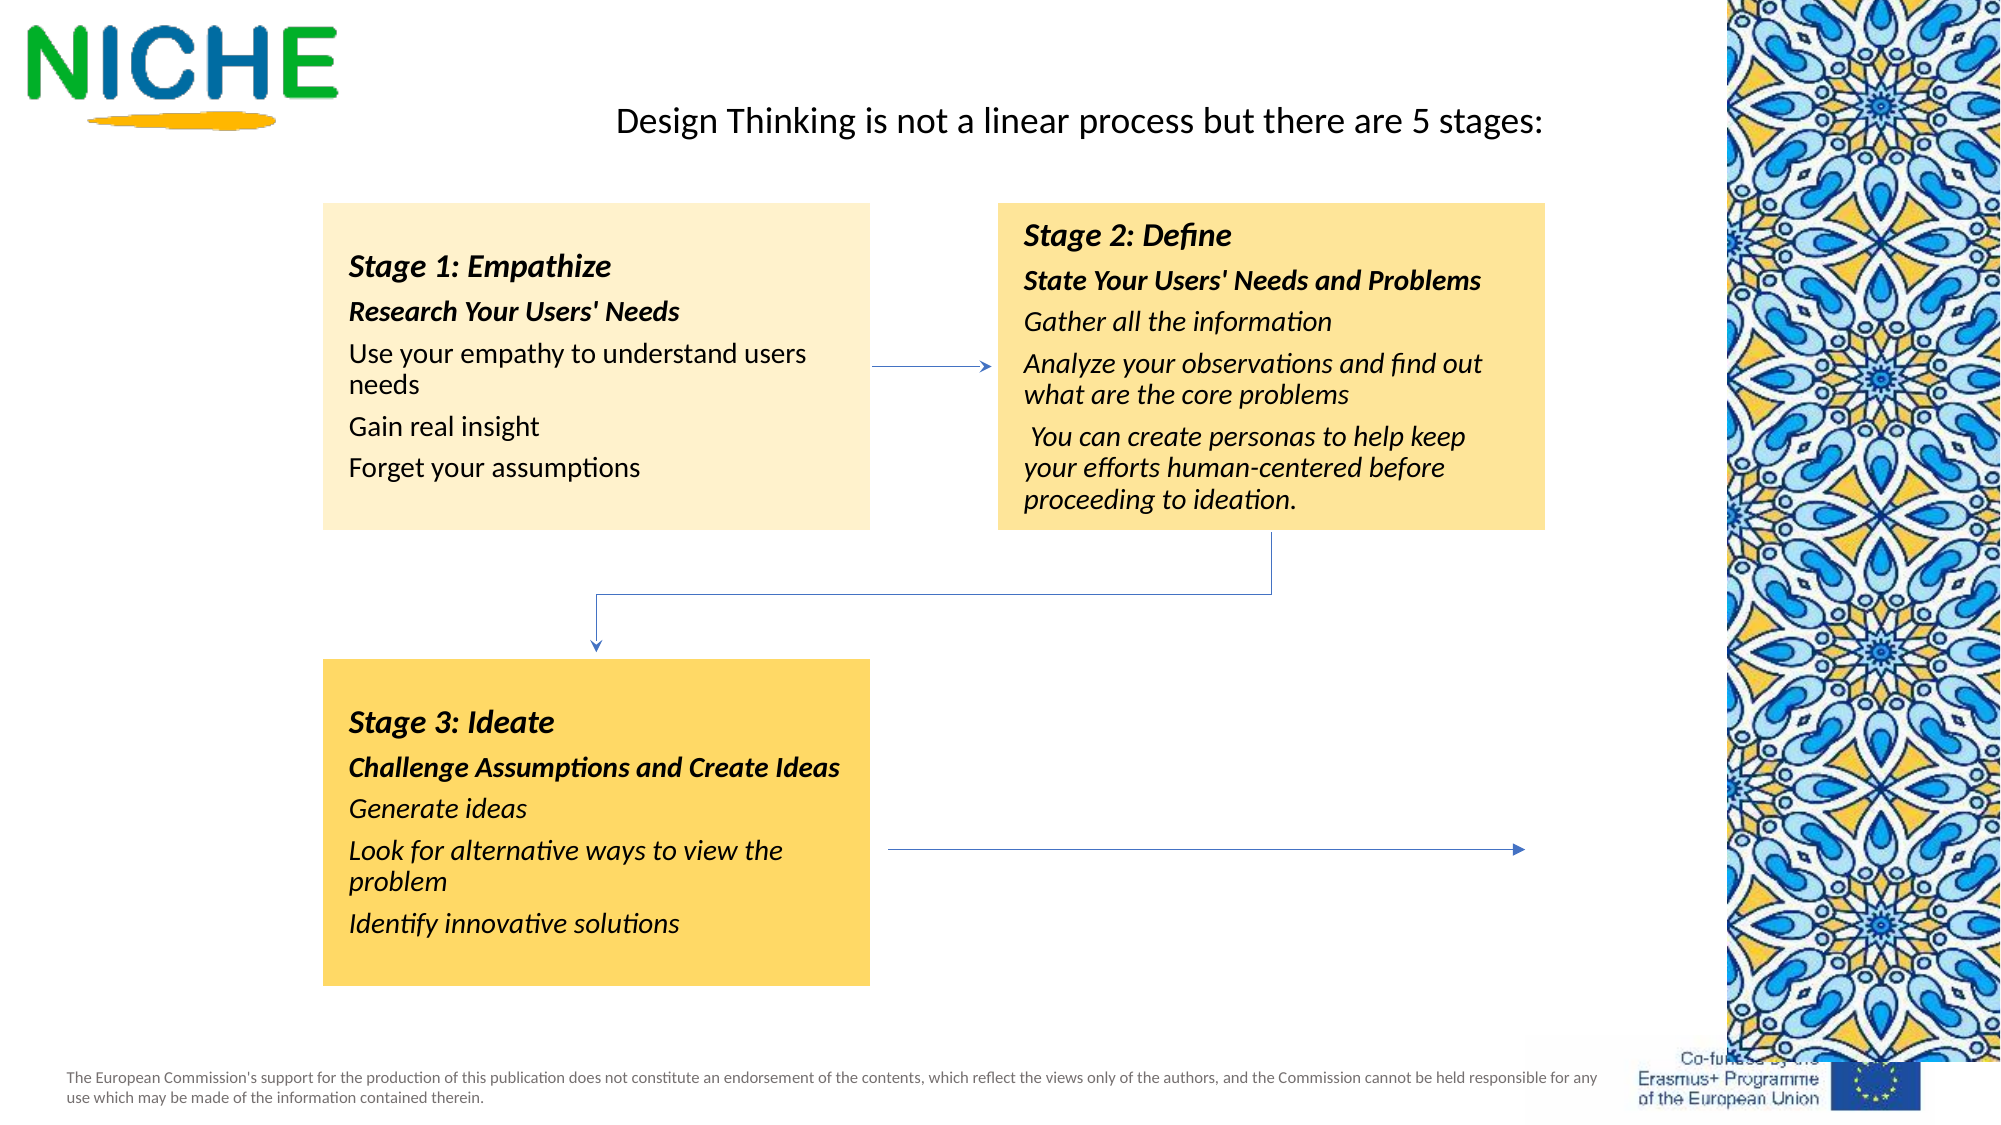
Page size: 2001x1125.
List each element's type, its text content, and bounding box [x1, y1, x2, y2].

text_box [321, 201, 1547, 988]
picture [0, 0, 365, 145]
text_box Design Thinking is not a linear process but there are 5 stages: ​ [601, 88, 1772, 239]
picture [1525, 0, 2001, 1125]
